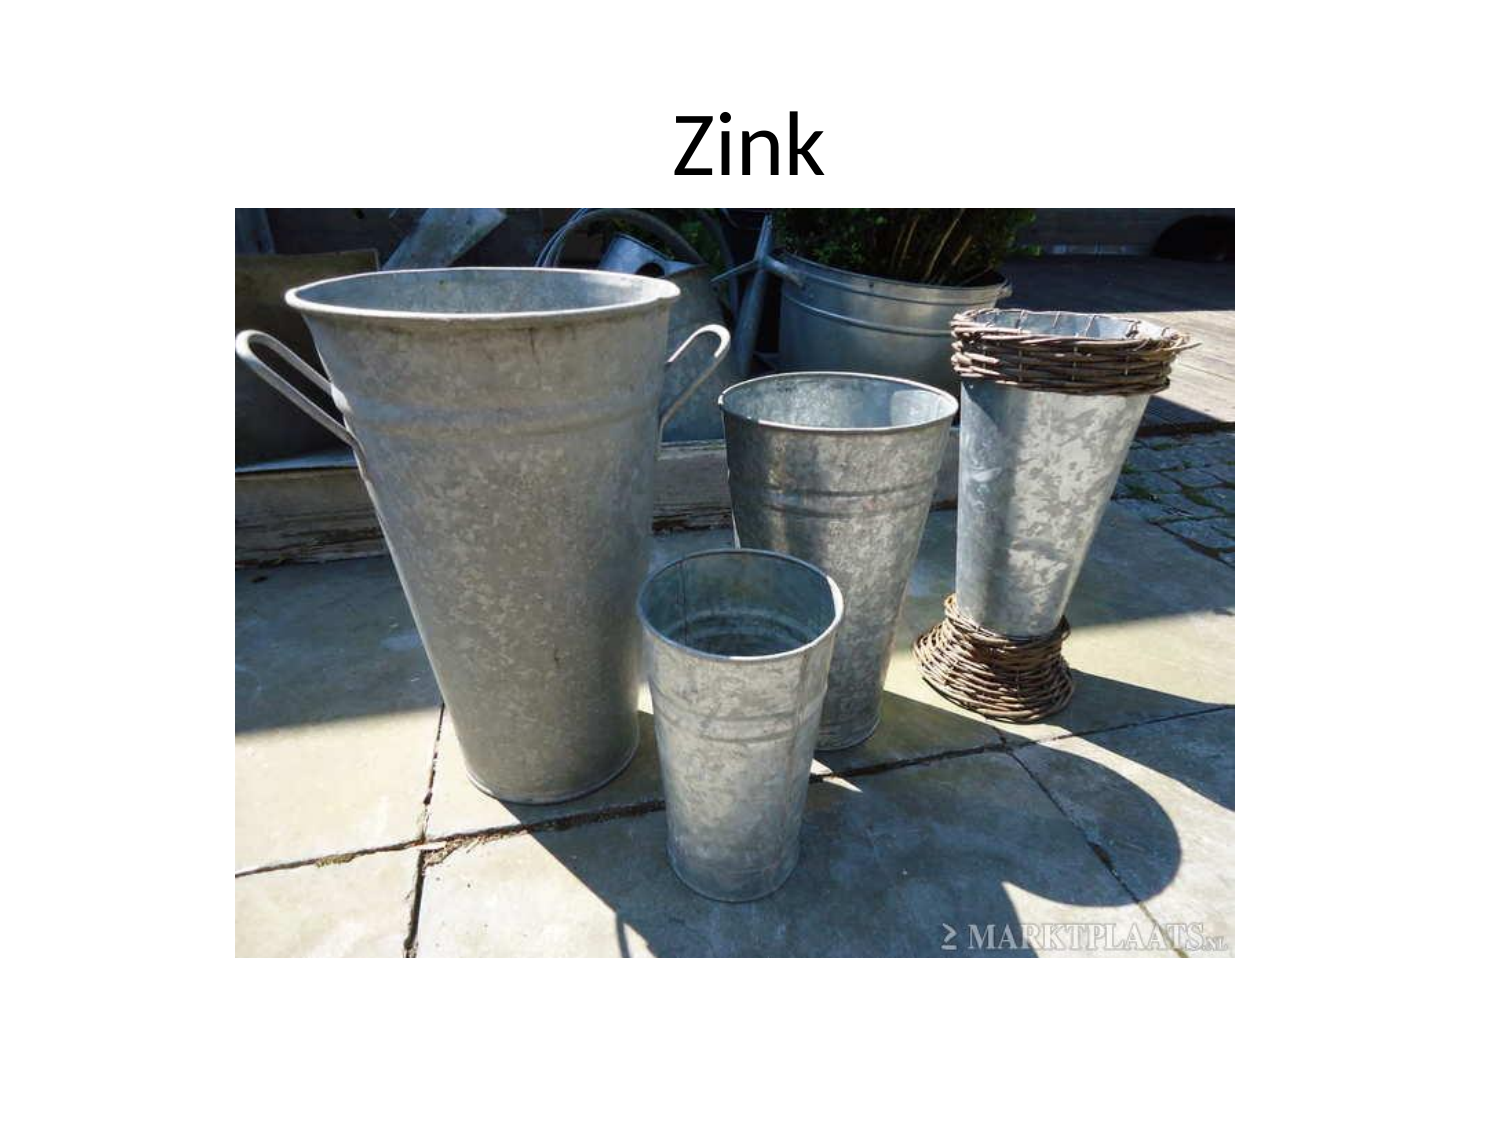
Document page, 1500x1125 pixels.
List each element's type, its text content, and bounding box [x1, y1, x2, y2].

picture [235, 207, 1235, 959]
title Zink [75, 45, 1425, 233]
